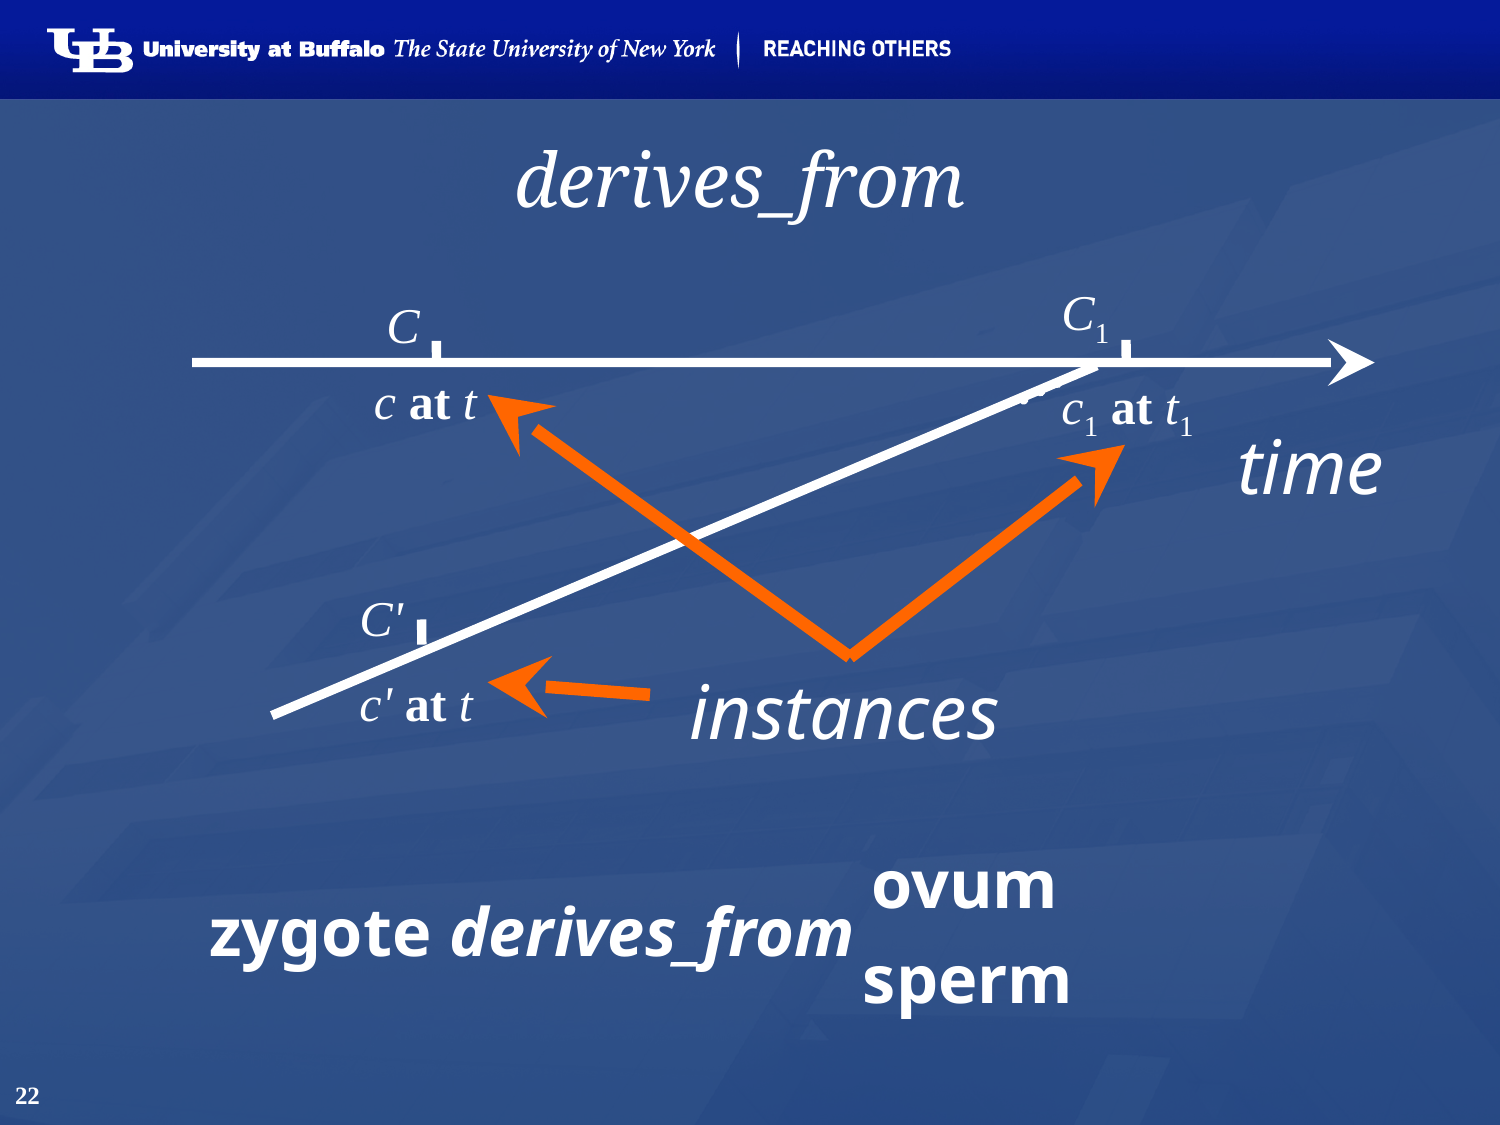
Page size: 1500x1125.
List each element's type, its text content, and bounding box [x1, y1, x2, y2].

title derives_from [37, 125, 1463, 250]
text_box C' c' at t [344, 578, 482, 739]
text_box C1 c1 at t1 [1049, 275, 1230, 477]
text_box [487, 394, 1188, 763]
text_box zygote derives_from [194, 882, 856, 978]
picture [0, 0, 1500, 99]
text_box [1354, 352, 1375, 373]
text_box ovum [856, 834, 1073, 929]
slide_number 22 [0, 1065, 75, 1125]
text_box C c at t [362, 287, 522, 456]
text_box sperm [848, 929, 1089, 1025]
text_box time [1222, 412, 1400, 518]
